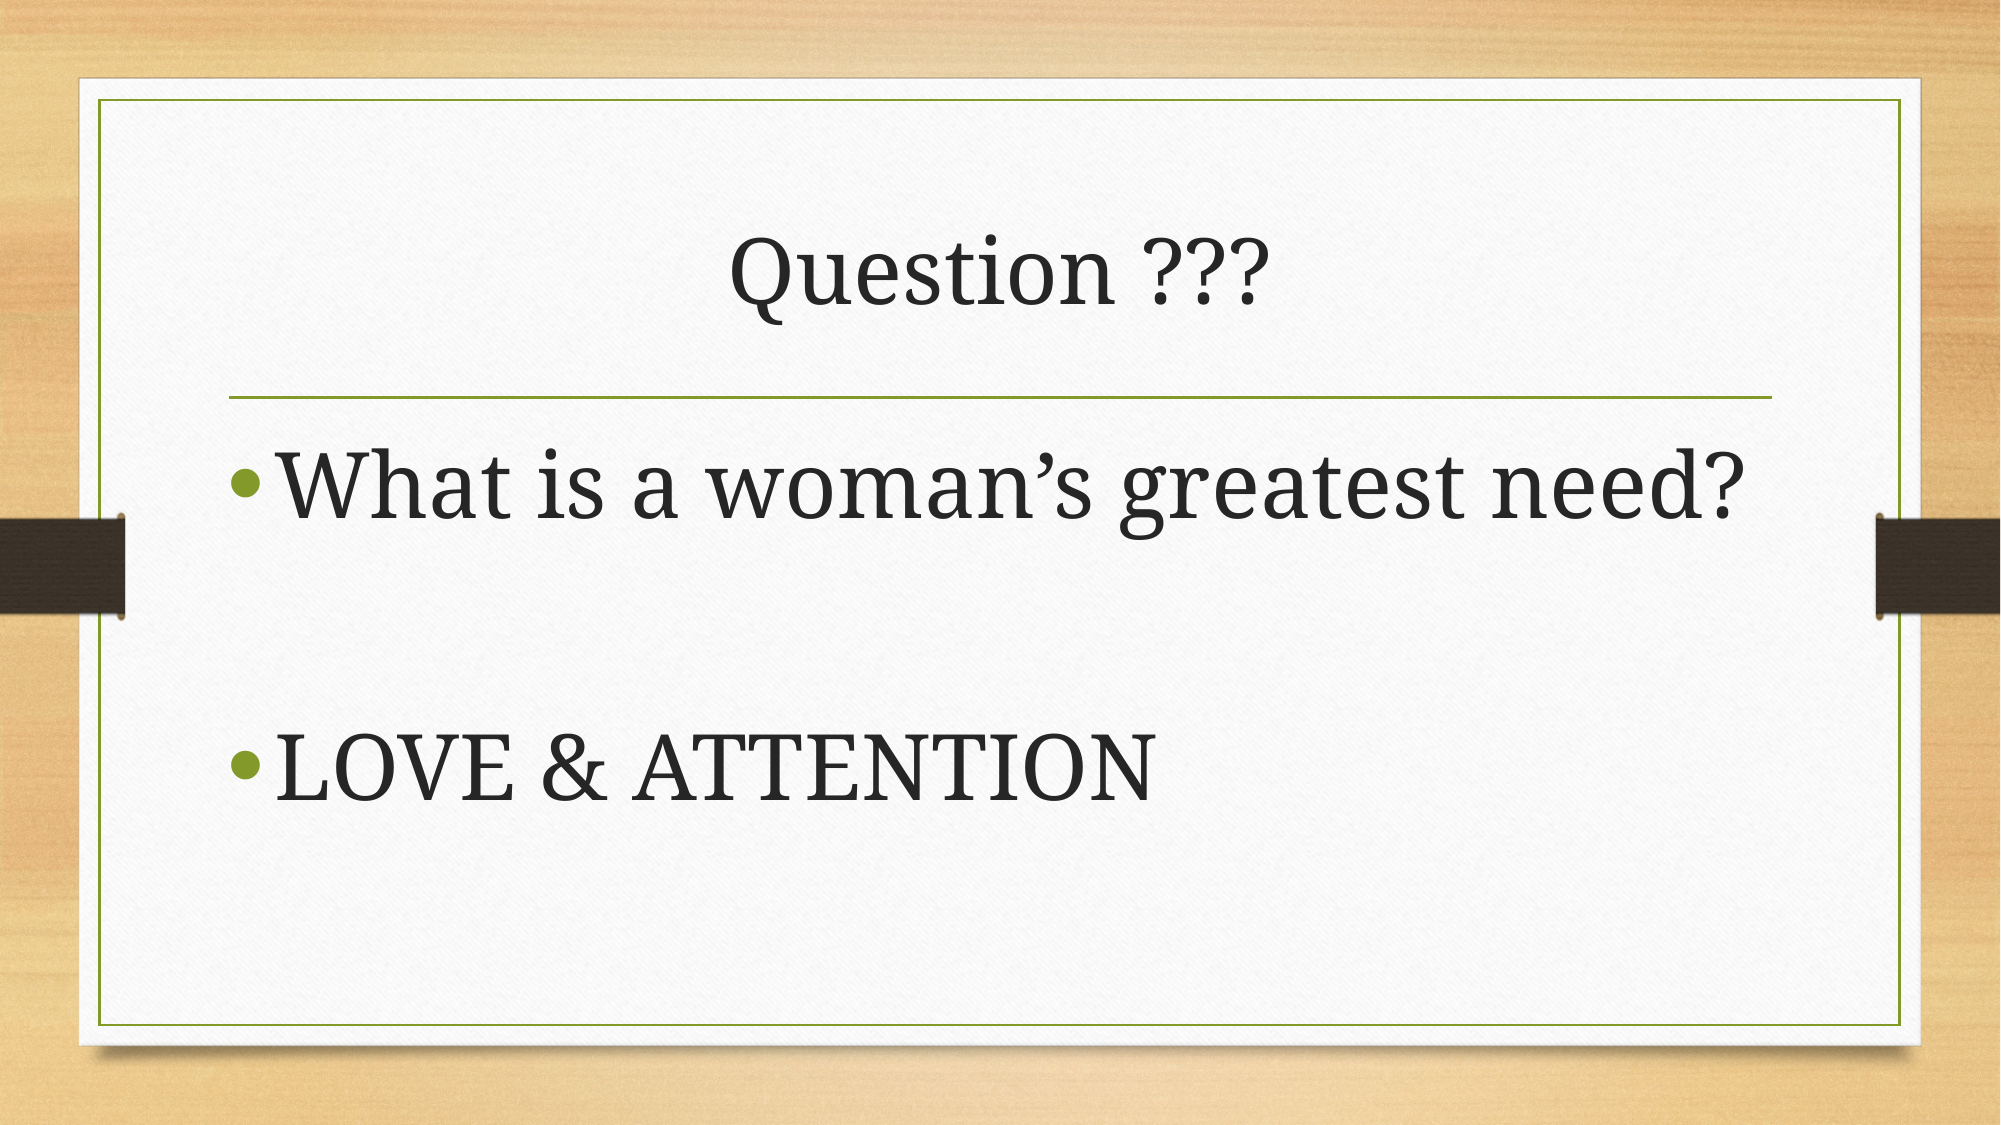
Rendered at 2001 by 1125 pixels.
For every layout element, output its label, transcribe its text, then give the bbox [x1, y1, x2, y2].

picture [0, 0, 2001, 1125]
title Question ??? [212, 161, 1788, 375]
list What is a woman’s greatest need? LOVE & ATTENTION [212, 419, 1788, 964]
